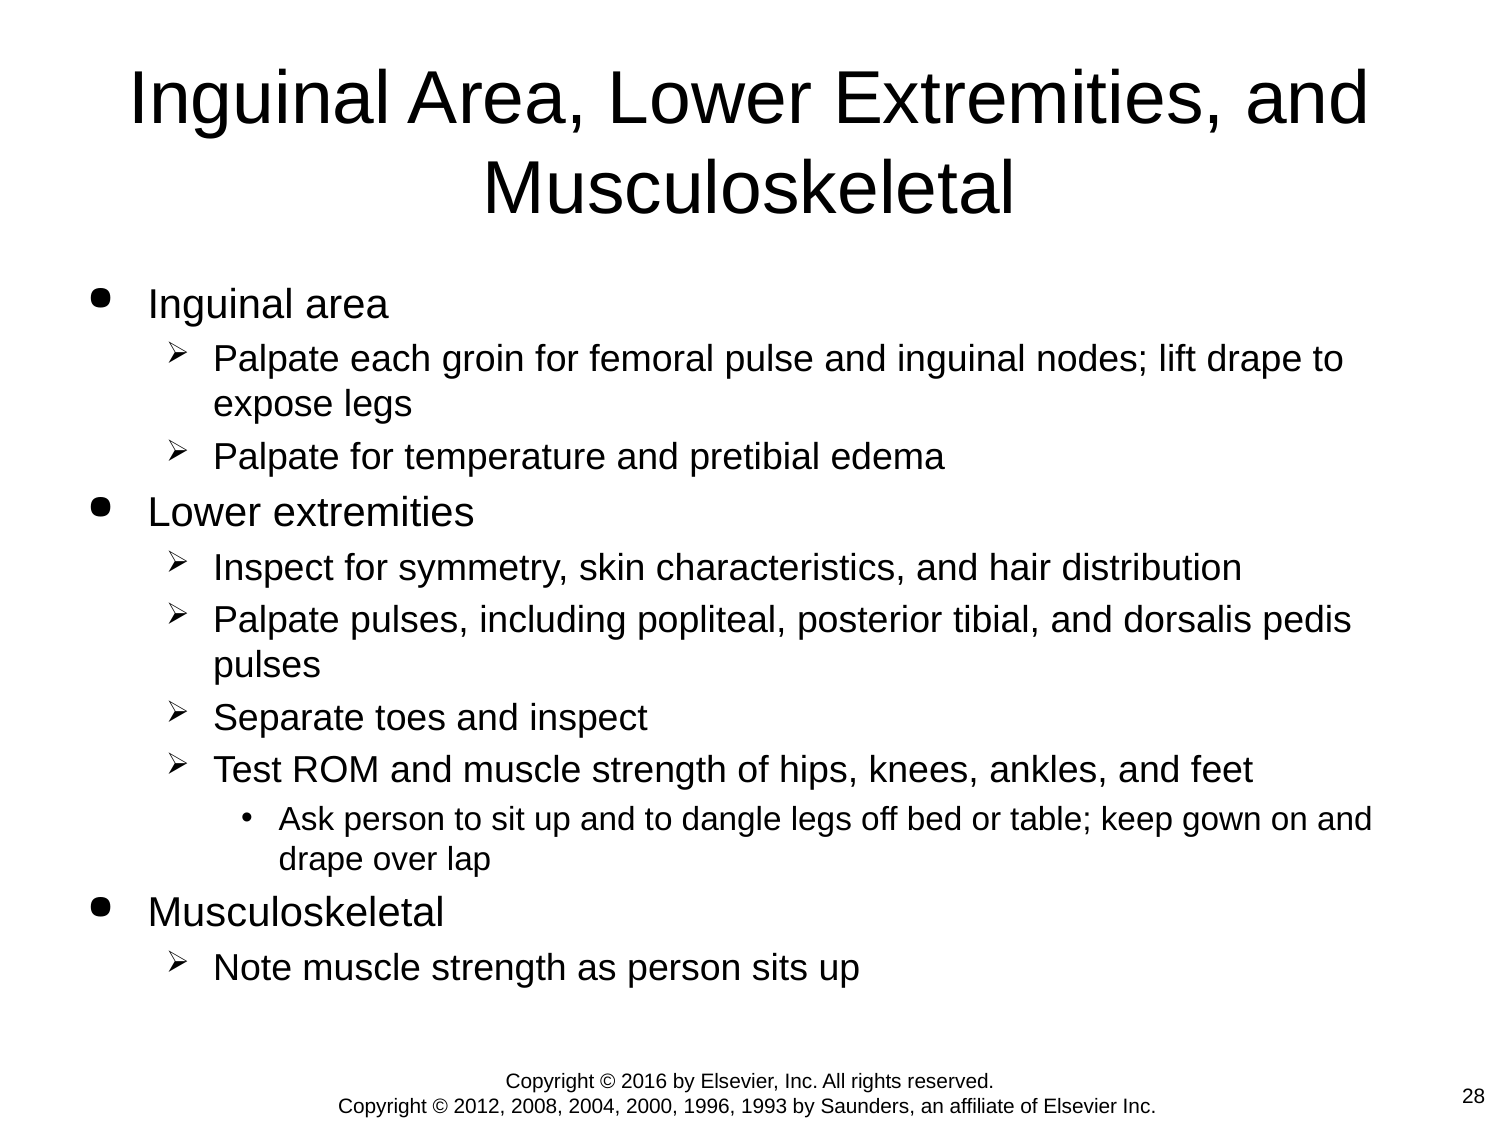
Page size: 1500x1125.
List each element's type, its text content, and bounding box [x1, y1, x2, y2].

list Inguinal area Palpate each groin for femoral pulse and inguinal nodes; lift drape to expose legs Palpate for temperature and pretibial edema Lower extremities Inspect for symmetry, skin characteristics, and hair distribution Palpate pulses, including popliteal, posterior tibial, and dorsalis pedis pulses Separate toes and inspect Test ROM and muscle strength of hips, knees, ankles, and feet Ask person to sit up and to dangle legs off bed or table; keep gown on and drape over lap Musculoskeletal Note muscle strength as person sits up [76, 269, 1427, 1000]
footer Copyright © 2016 by Elsevier, Inc. All rights reserved. Copyright © 2012, 2008, 2004, 2000, 1996, 1993 by Saunders, an affiliate of Elsevier Inc. [162, 1059, 1338, 1123]
title Inguinal Area, Lower Extremities, and Musculoskeletal [75, 45, 1425, 233]
slide_number 28 [1149, 1065, 1500, 1125]
